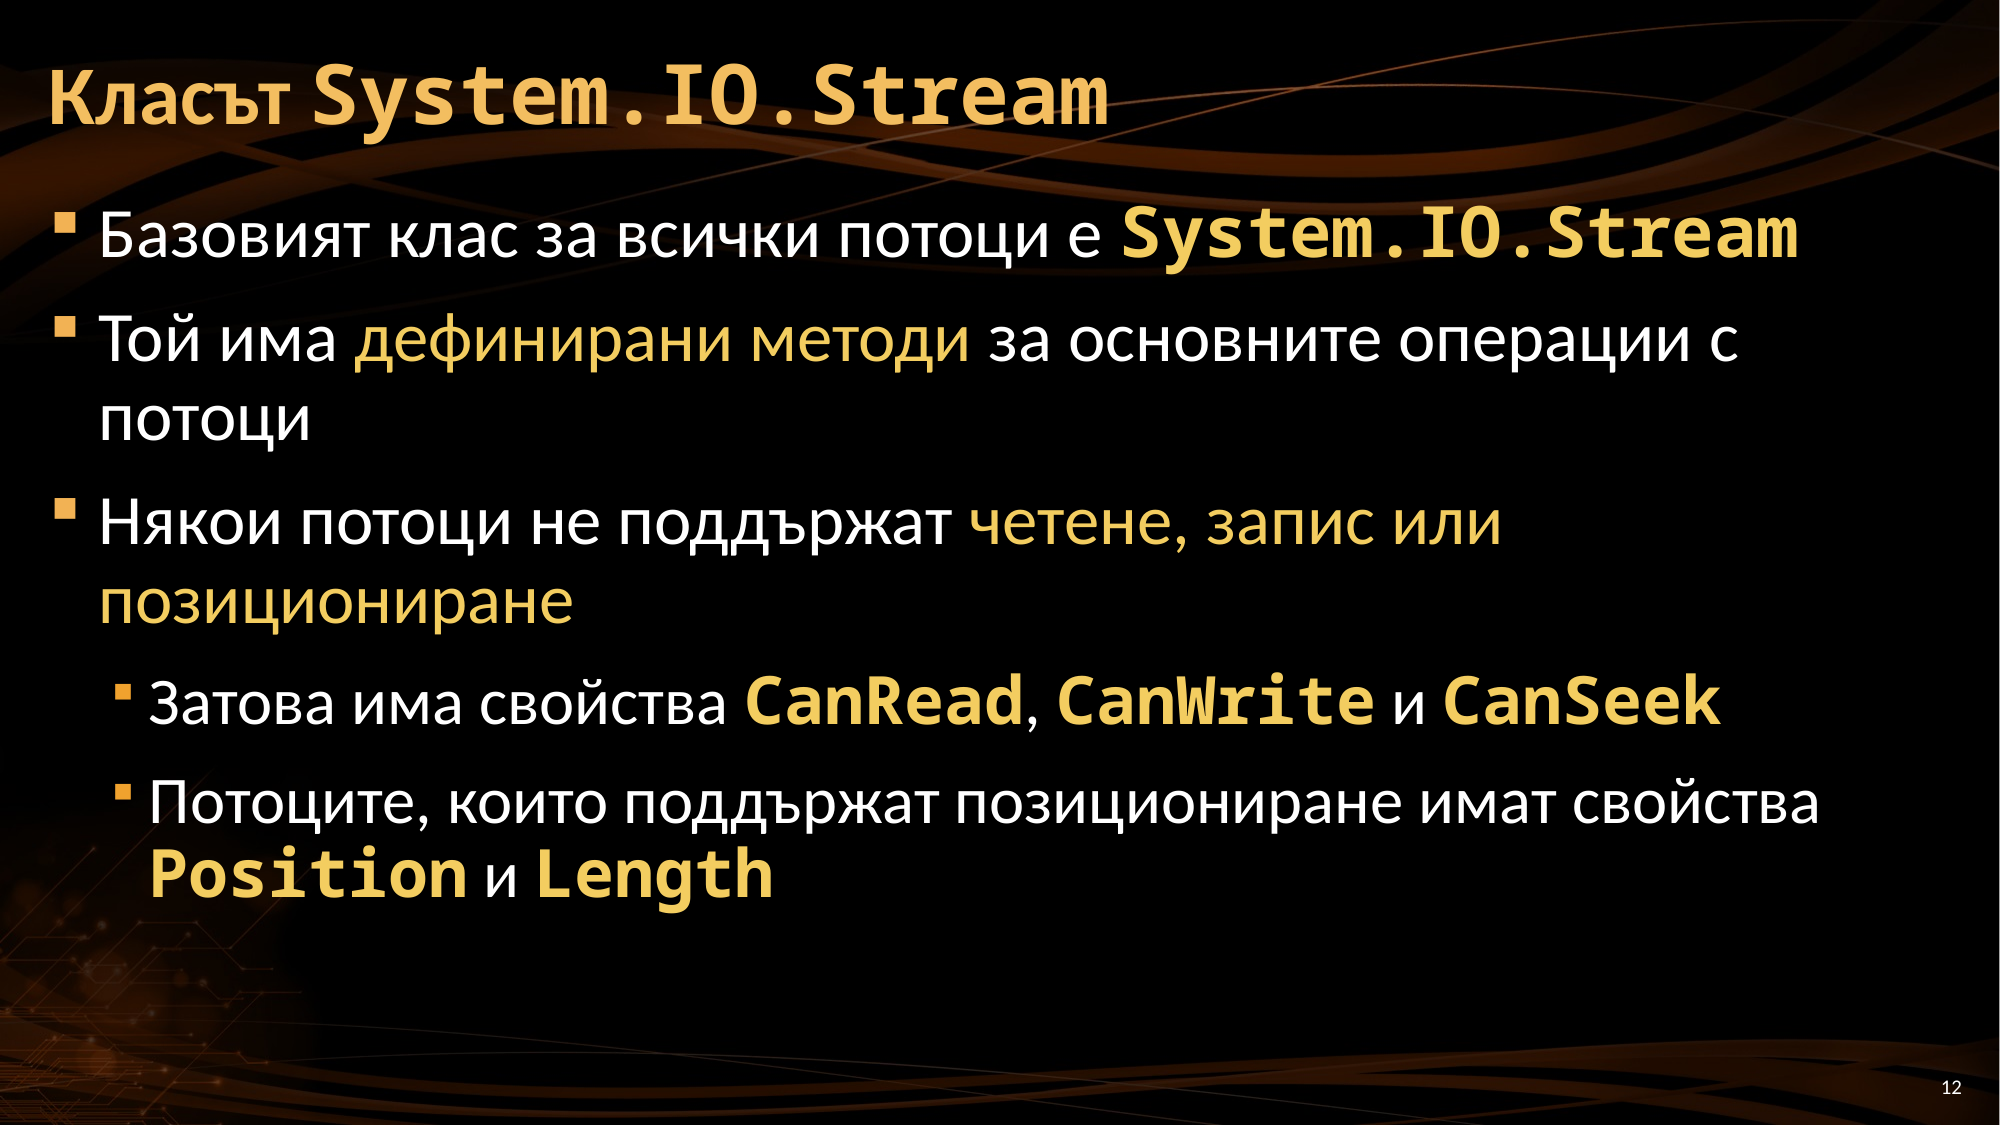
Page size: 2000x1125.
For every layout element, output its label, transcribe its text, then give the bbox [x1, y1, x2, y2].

picture [0, 0, 2000, 1125]
title Класът System.IO.Stream [30, 6, 1968, 189]
slide_number 12 [1897, 1070, 1968, 1103]
list Базовият клас за всички потоци е System.IO.Stream Той има дефинирани методи за основните операции с потоци Някои потоци не поддържат четене, запис или позициониране Затова има свойства CanRead, CanWrite и CanSeek Потоците, които поддържат позициониране имат свойства Position и Length [31, 189, 1950, 1103]
